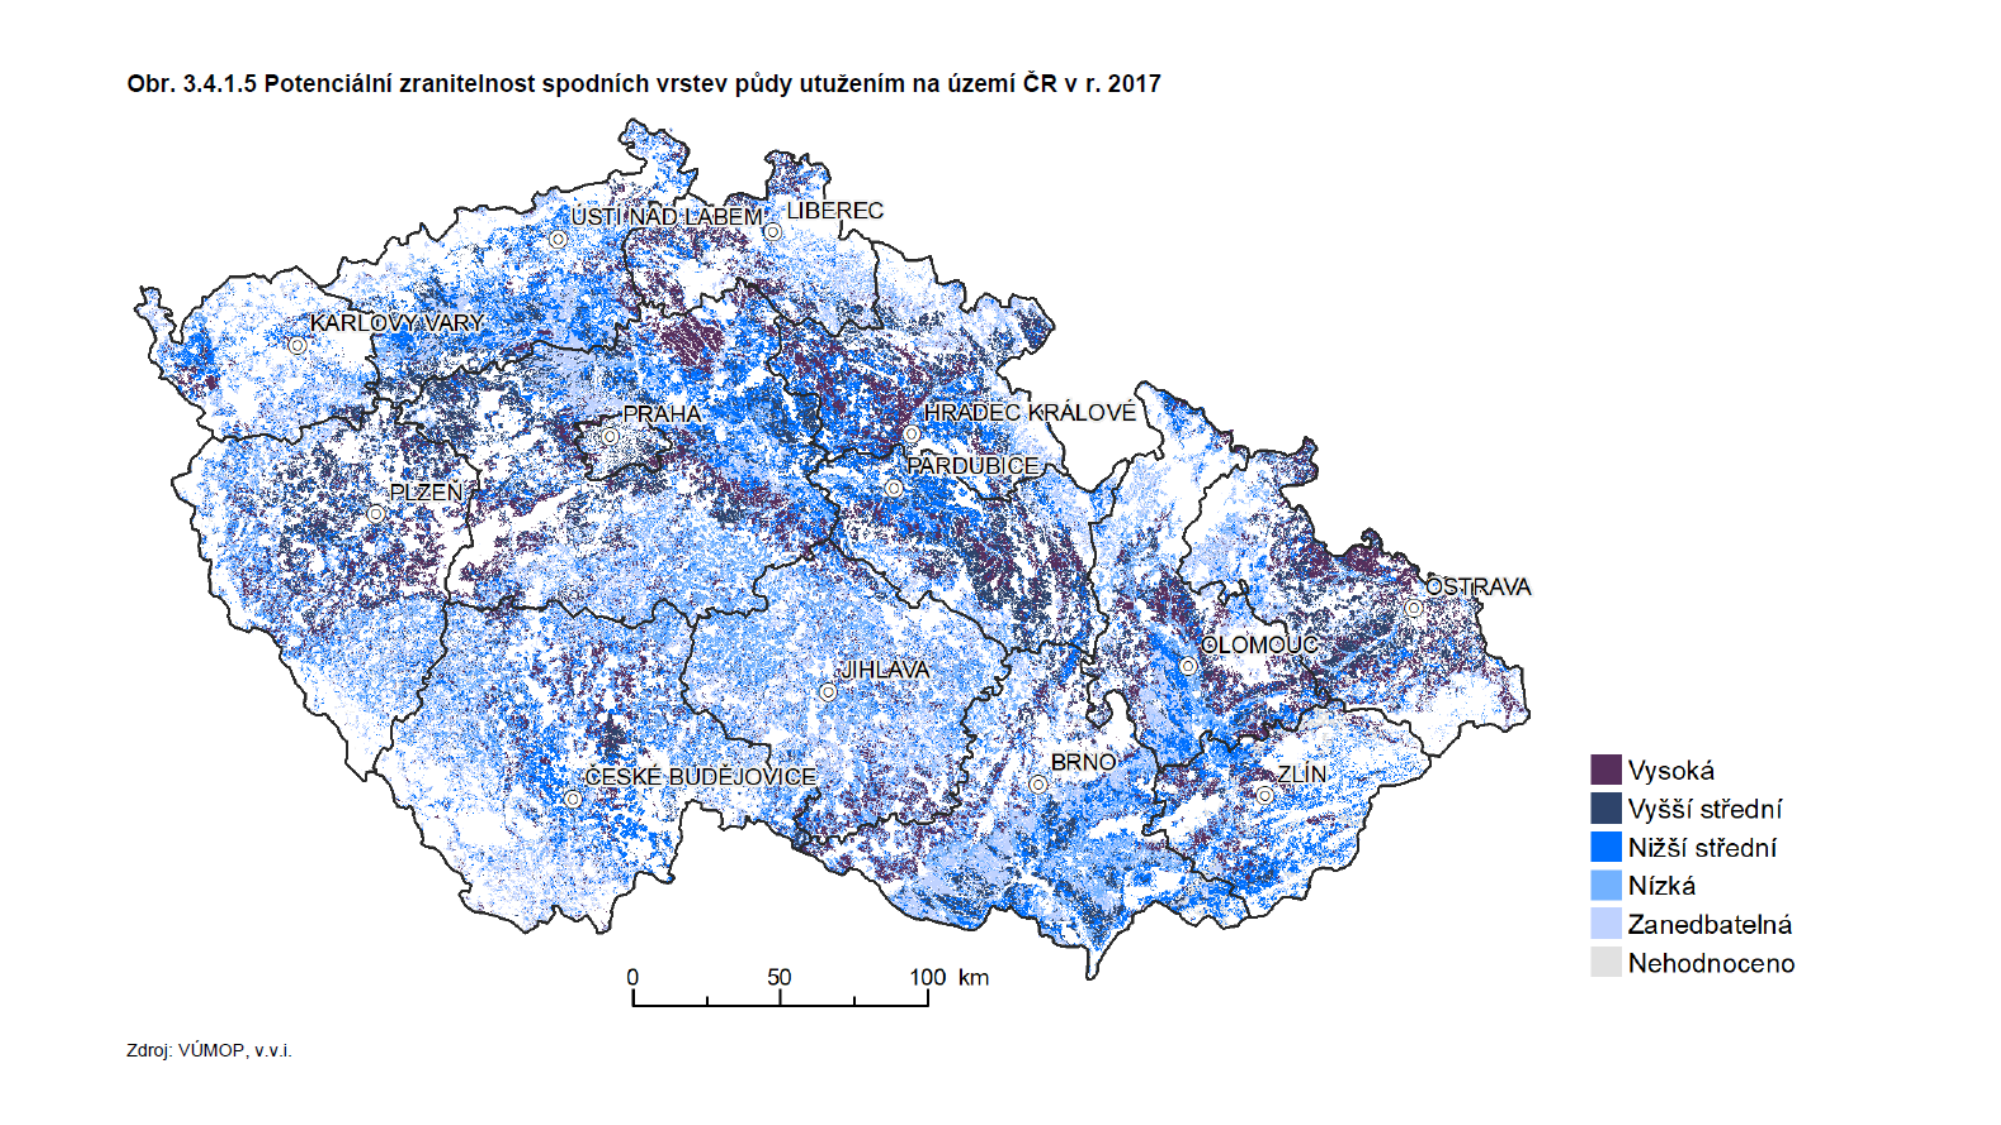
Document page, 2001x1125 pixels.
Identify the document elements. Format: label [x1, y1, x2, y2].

picture [115, 58, 1885, 1067]
